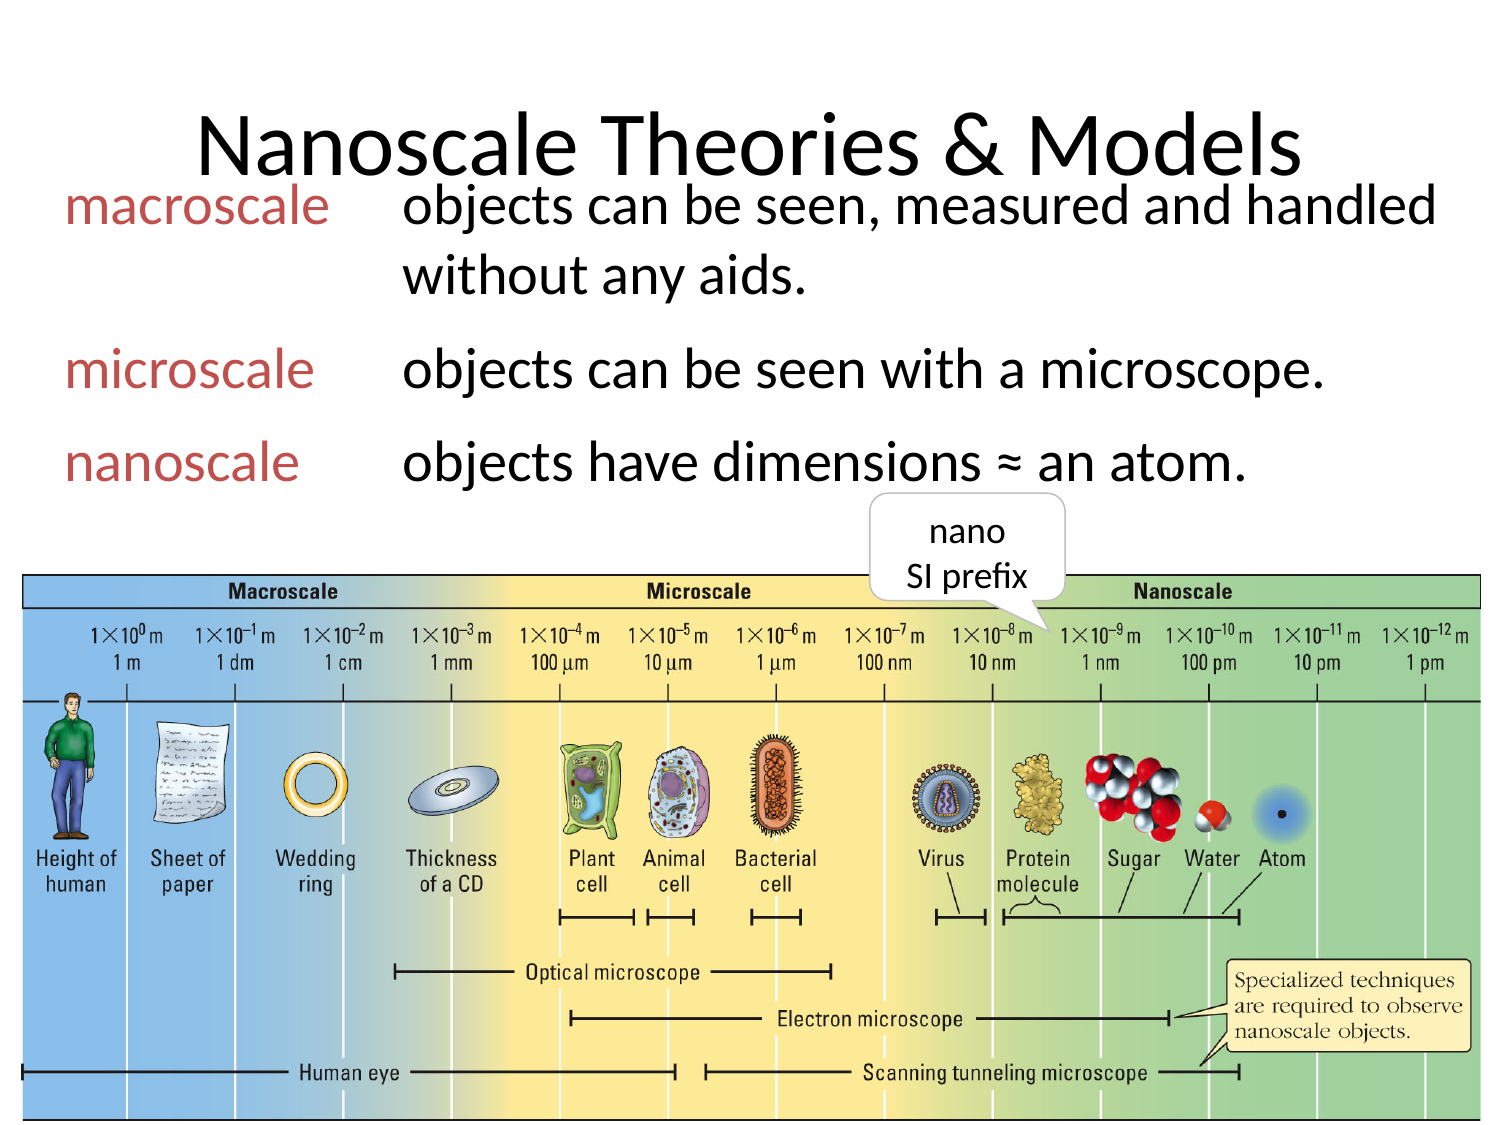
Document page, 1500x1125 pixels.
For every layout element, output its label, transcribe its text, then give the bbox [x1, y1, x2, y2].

title Nanoscale Theories & Models [75, 45, 1425, 159]
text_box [21, 492, 1481, 1122]
text_box macroscale objects can be seen, measured and handled without any aids. microscale objects can be seen with a microscope. nanoscale objects have dimensions ≈ an atom. [49, 159, 1469, 491]
